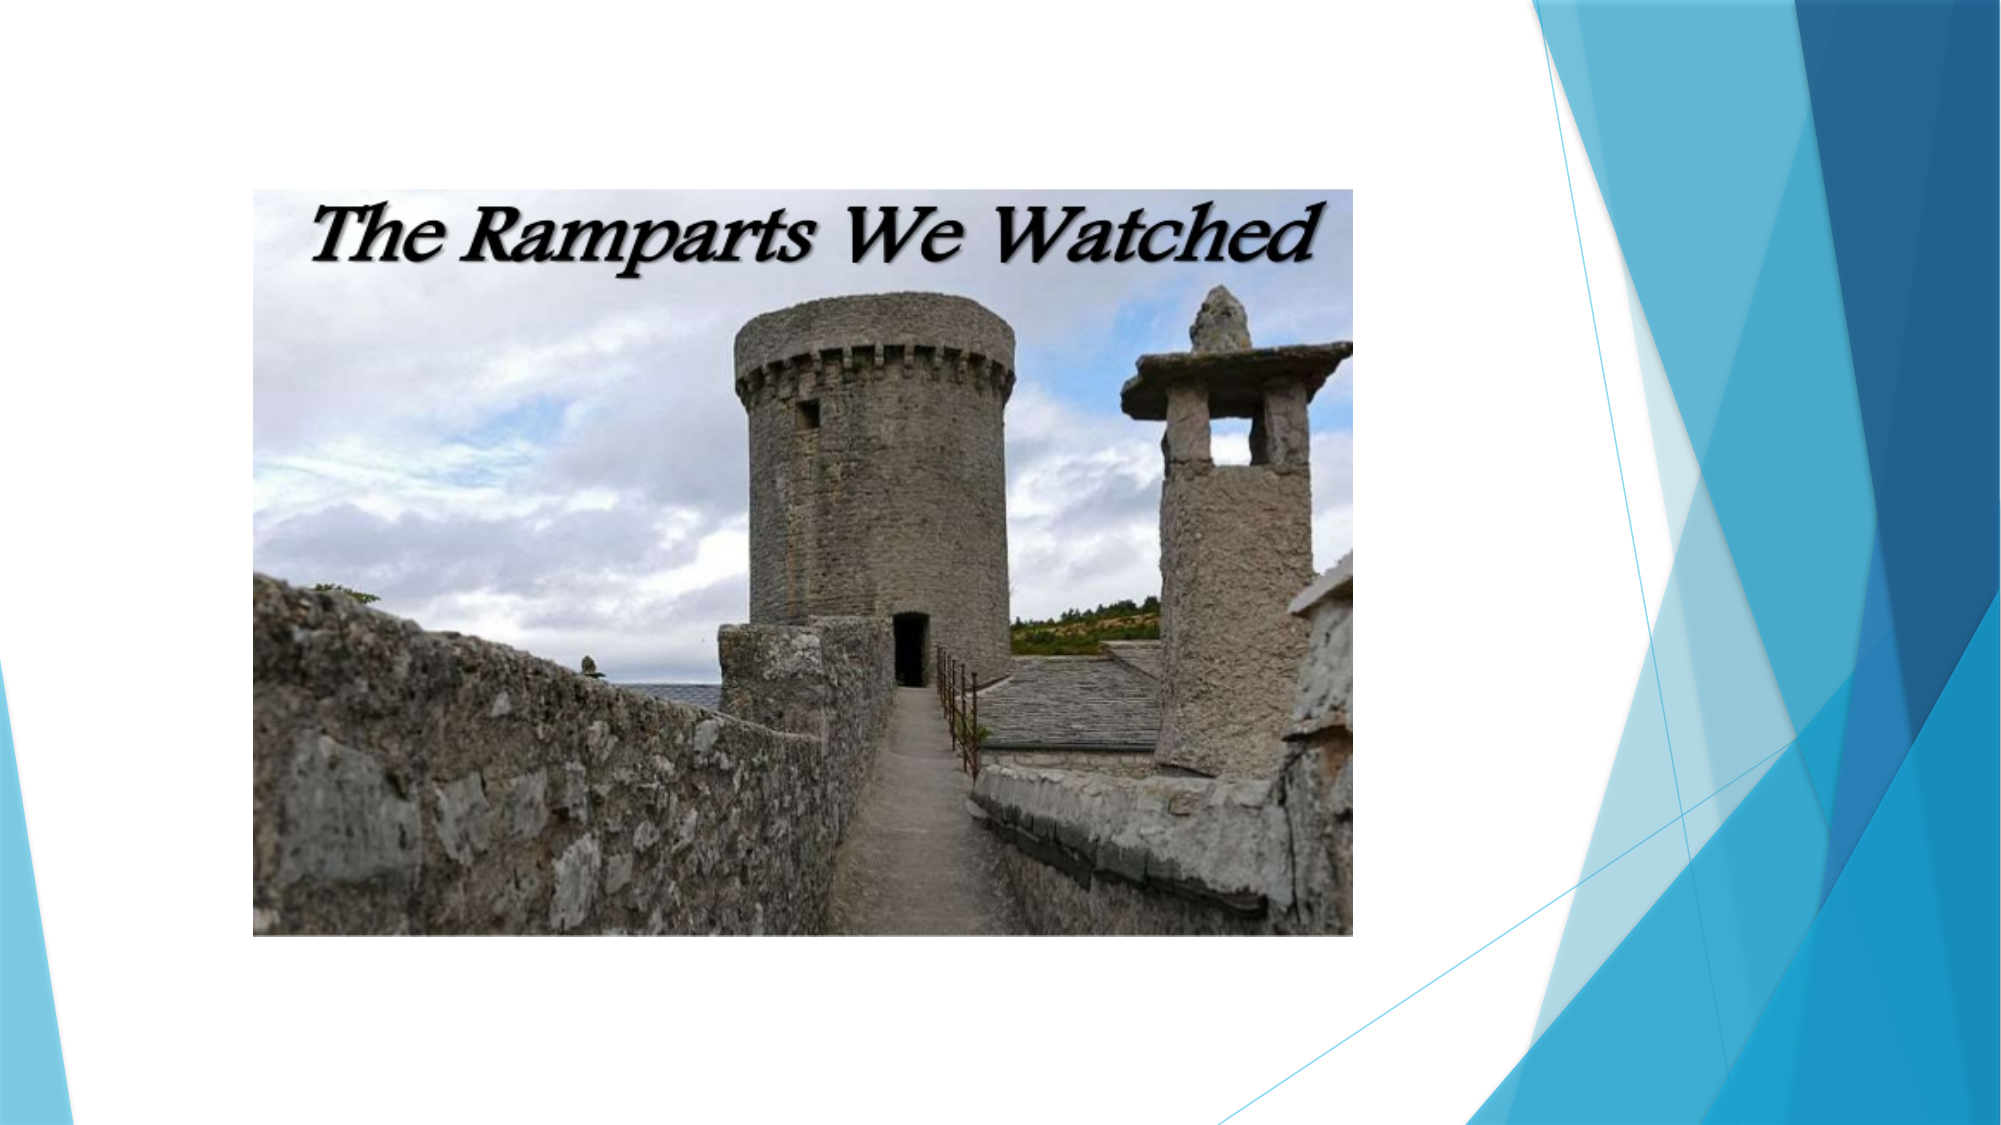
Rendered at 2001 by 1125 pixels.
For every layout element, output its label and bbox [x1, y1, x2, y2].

picture [253, 187, 1353, 938]
